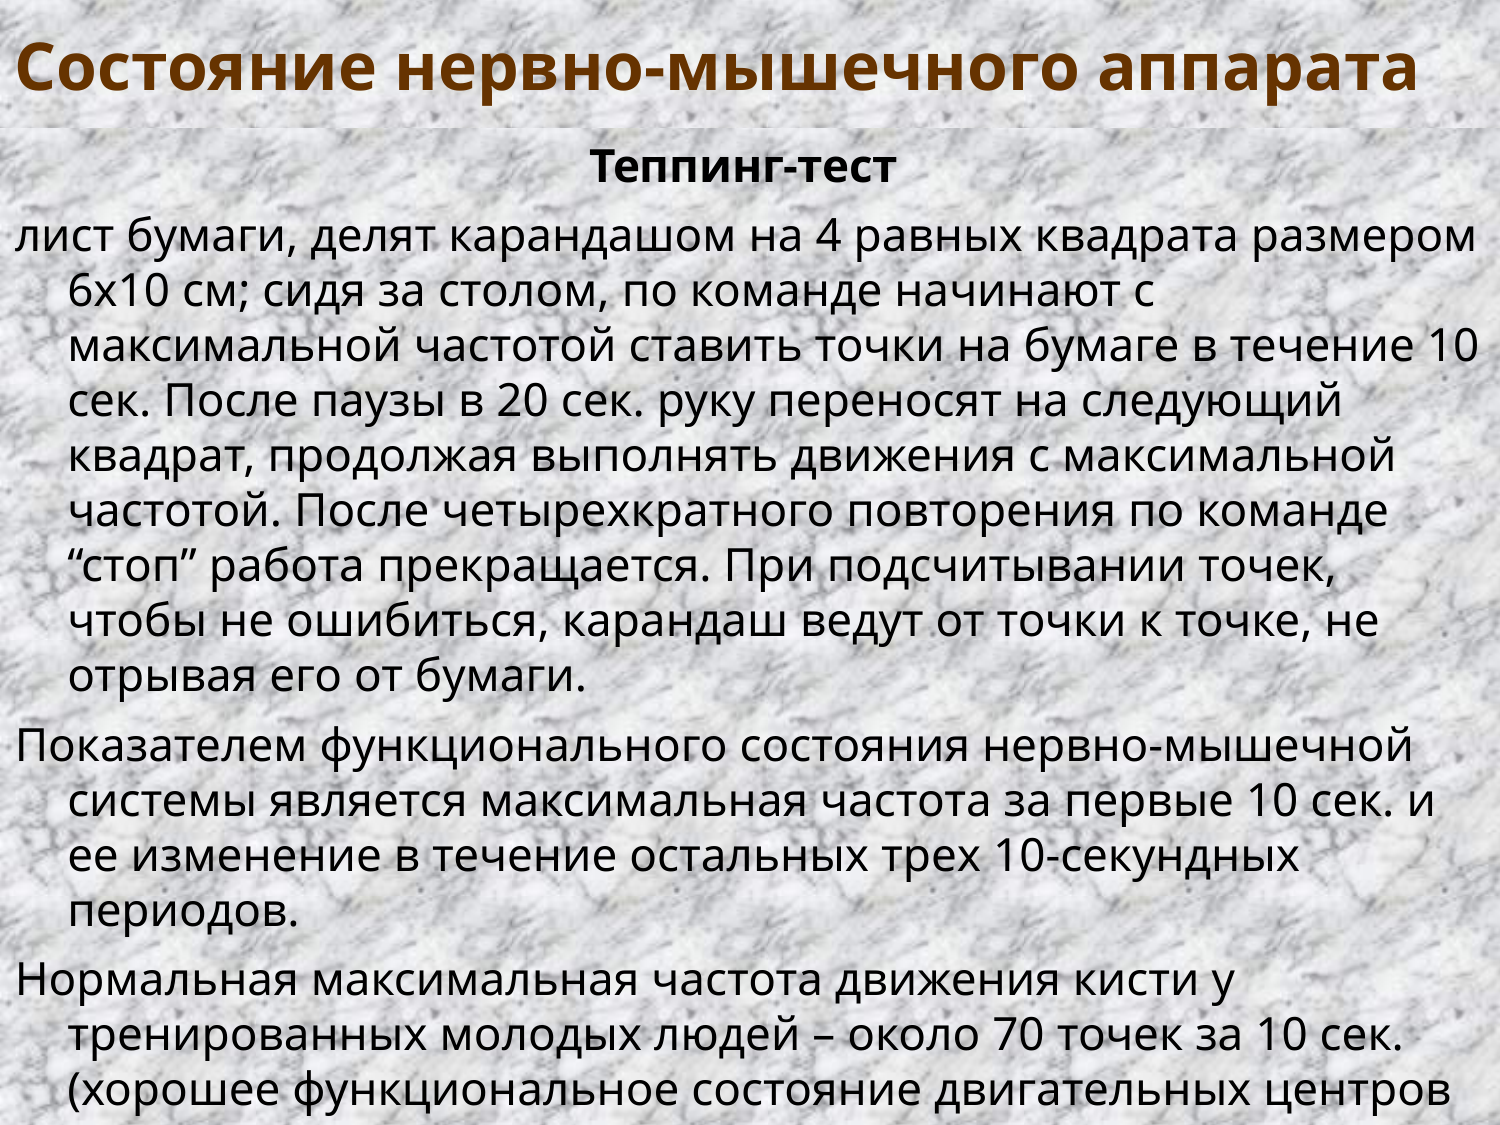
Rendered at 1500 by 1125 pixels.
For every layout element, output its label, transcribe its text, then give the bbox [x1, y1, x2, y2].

title Состояние нервно-мышечного аппарата [0, 0, 1500, 128]
list Теппинг-тест лист бумаги, делят карандашом на 4 равных квадрата размером 6х10 см; сидя за столом, по команде начинают с максимальной частотой ставить точки на бумаге в течение 10 сек. После паузы в 20 сек. руку переносят на следующий квадрат, продолжая выполнять движения с максимальной частотой. После четырехкратного повторения по команде “стоп” работа прекращается. При подсчитывании точек, чтобы не ошибиться, карандаш ведут от точки к точке, не отрывая его от бумаги. Показателем функционального состояния нервно-мышечной системы является максимальная частота за первые 10 сек. и ее изменение в течение остальных трех 10-секундных периодов. Нормальная максимальная частота движения кисти у тренированных молодых людей – около 70 точек за 10 сек. (хорошее функциональное состояние двигательных центров ЦНС). Постепенно снижающаяся частота движений кисти - недостаточная функциональная устойчивость нервно-мышечного аппарата. [0, 128, 1500, 1125]
